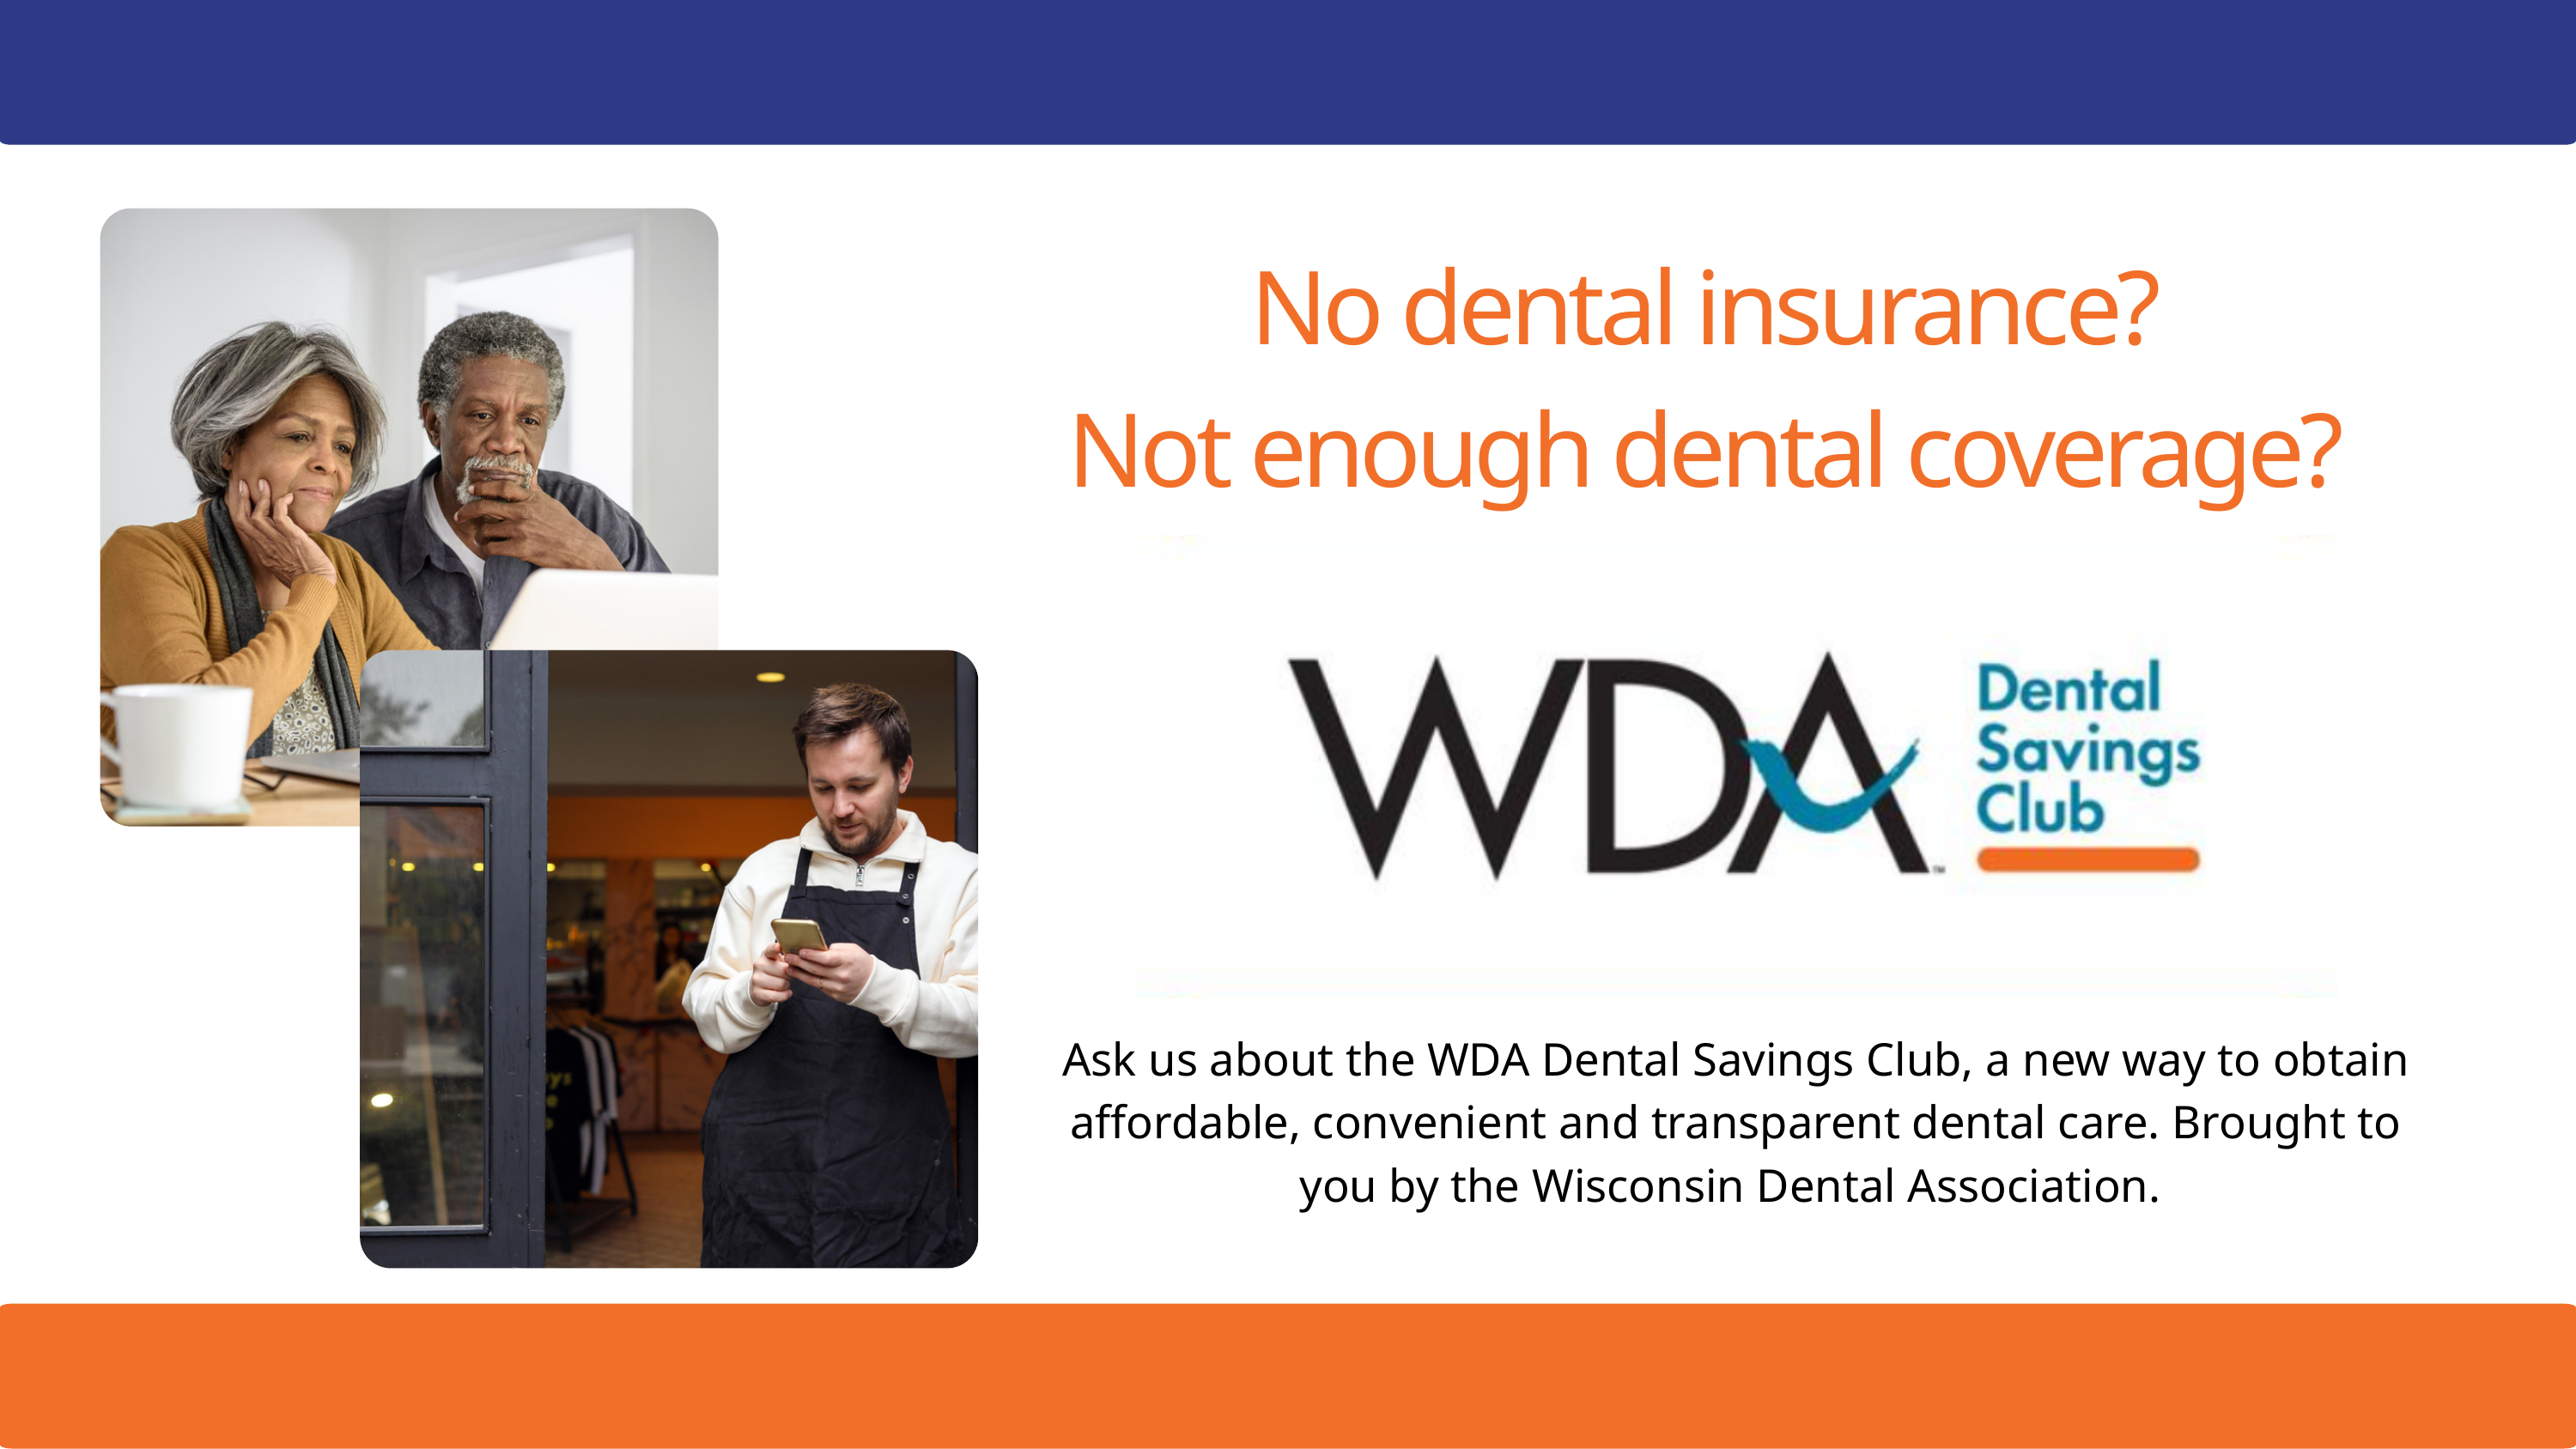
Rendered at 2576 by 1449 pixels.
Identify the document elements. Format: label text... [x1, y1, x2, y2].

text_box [359, 650, 979, 1269]
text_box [0, 0, 2576, 145]
text_box No dental insurance? Not enough dental coverage? [1009, 222, 2403, 508]
text_box Ask us about the WDA Dental Savings Club, a new way to obtain affordable, convenient and transparent dental care. Brought to you by the Wisconsin Dental Association. [1042, 1022, 2432, 1211]
text_box [1134, 535, 2338, 998]
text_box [0, 1303, 2576, 1449]
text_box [100, 208, 719, 827]
